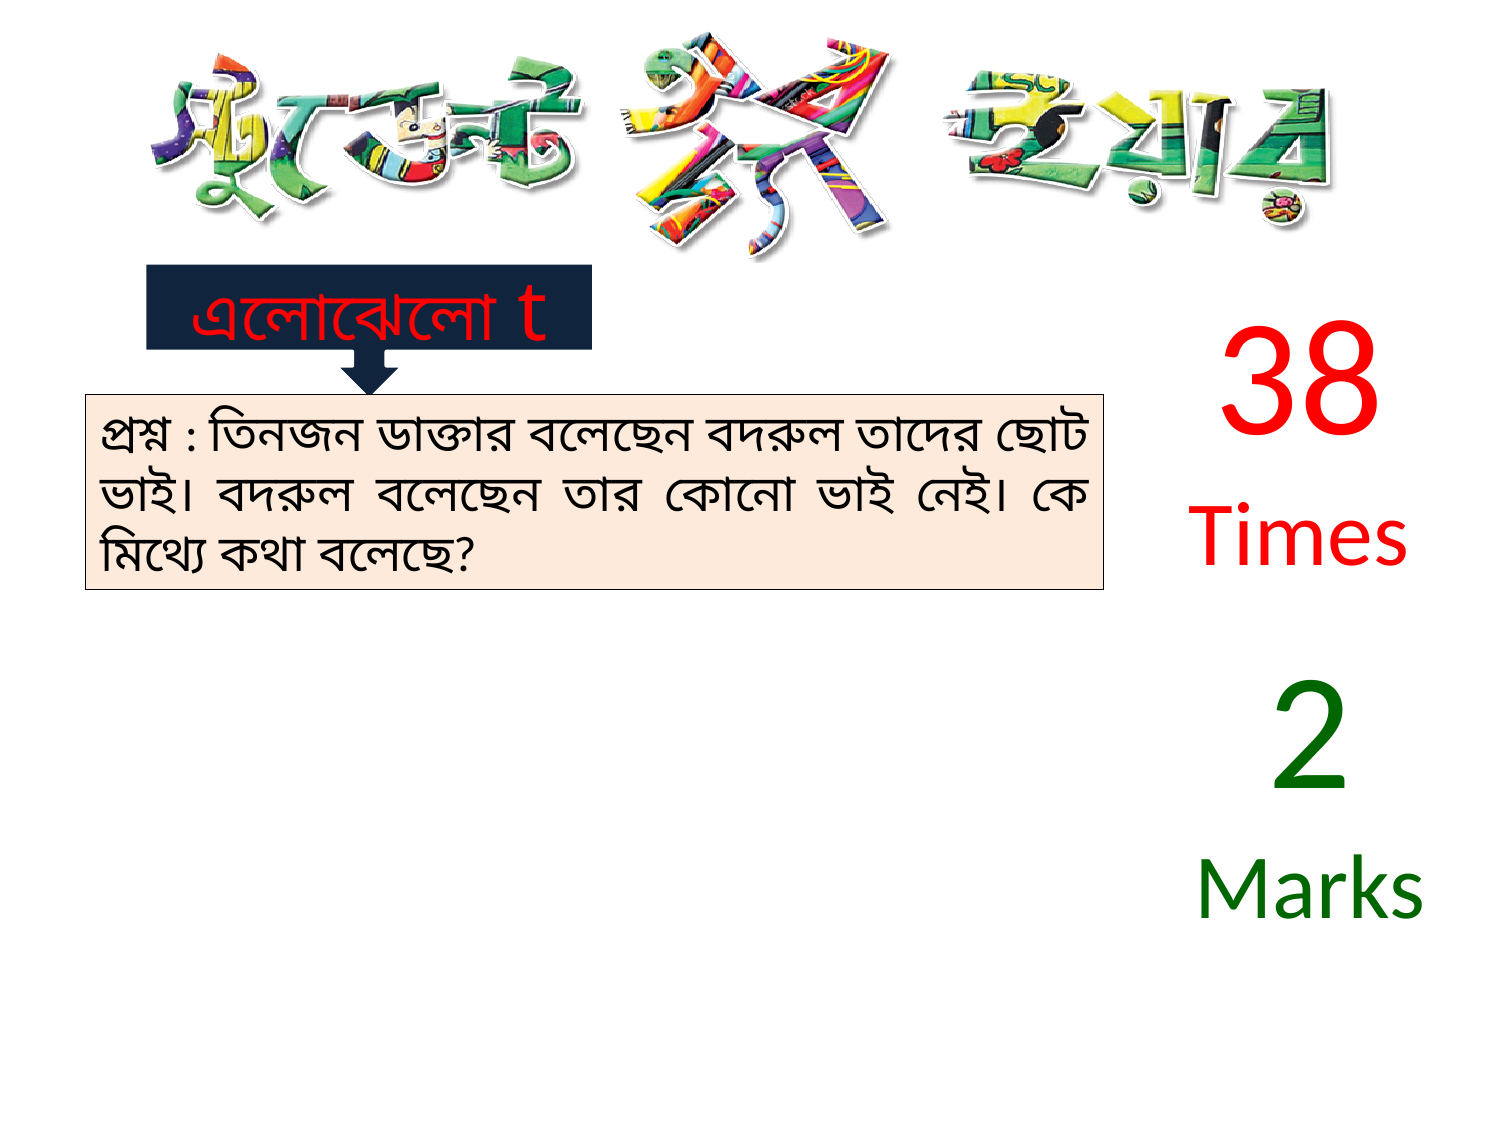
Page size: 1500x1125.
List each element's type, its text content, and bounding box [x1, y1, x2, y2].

text_box প্রশ্ন : তিনজন ডাক্তার বলেছেন বদরুল তাদের ছোট ভাই। বদরুল বলেছেন তার কোনো ভাই নেই। কে মিথ্যে কথা বলেছে? [85, 394, 132, 590]
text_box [137, 24, 1476, 970]
